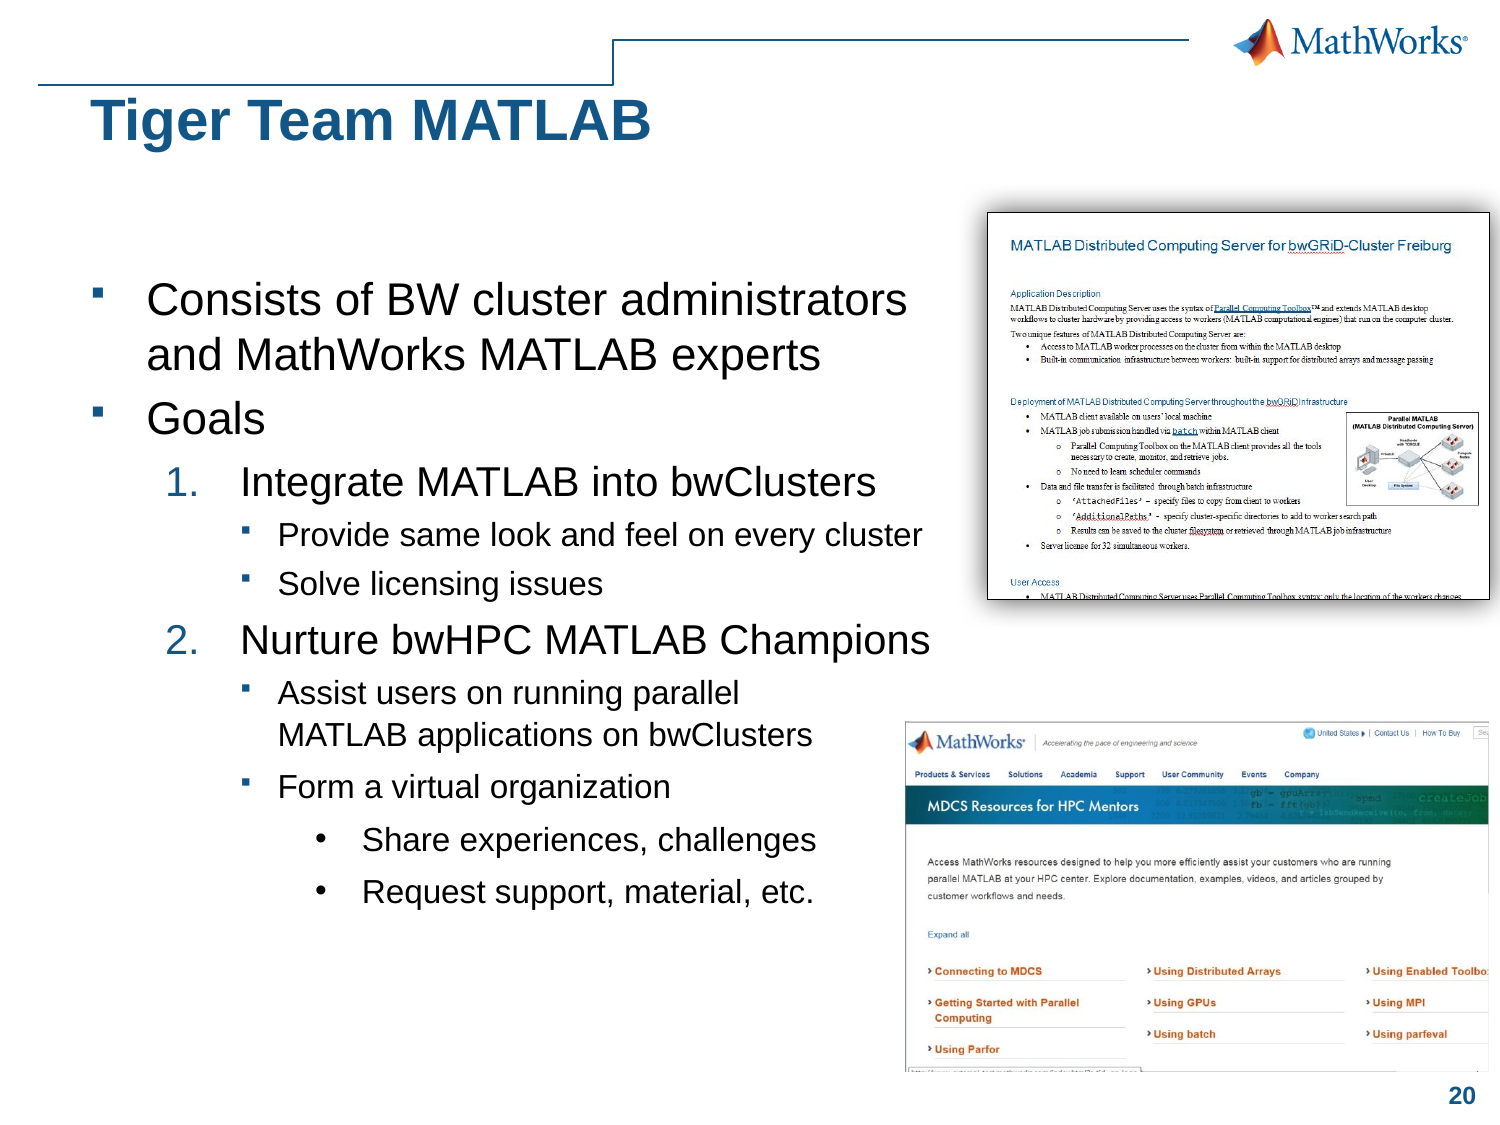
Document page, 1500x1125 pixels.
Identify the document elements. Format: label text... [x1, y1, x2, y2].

list Consists of BW cluster administrators and MathWorks MATLAB experts Goals Integrate MATLAB into bwClusters Provide same look and feel on every cluster Solve licensing issues Nurture bwHPC MATLAB Champions Assist users on running parallel MATLAB applications on bwClusters Form a virtual organization Share experiences, challenges Request support, material, etc. [75, 262, 1400, 1025]
picture [1226, 7, 1483, 78]
picture [987, 212, 1490, 601]
title Tiger Team MATLAB [75, 75, 1400, 238]
picture [905, 721, 1490, 1072]
